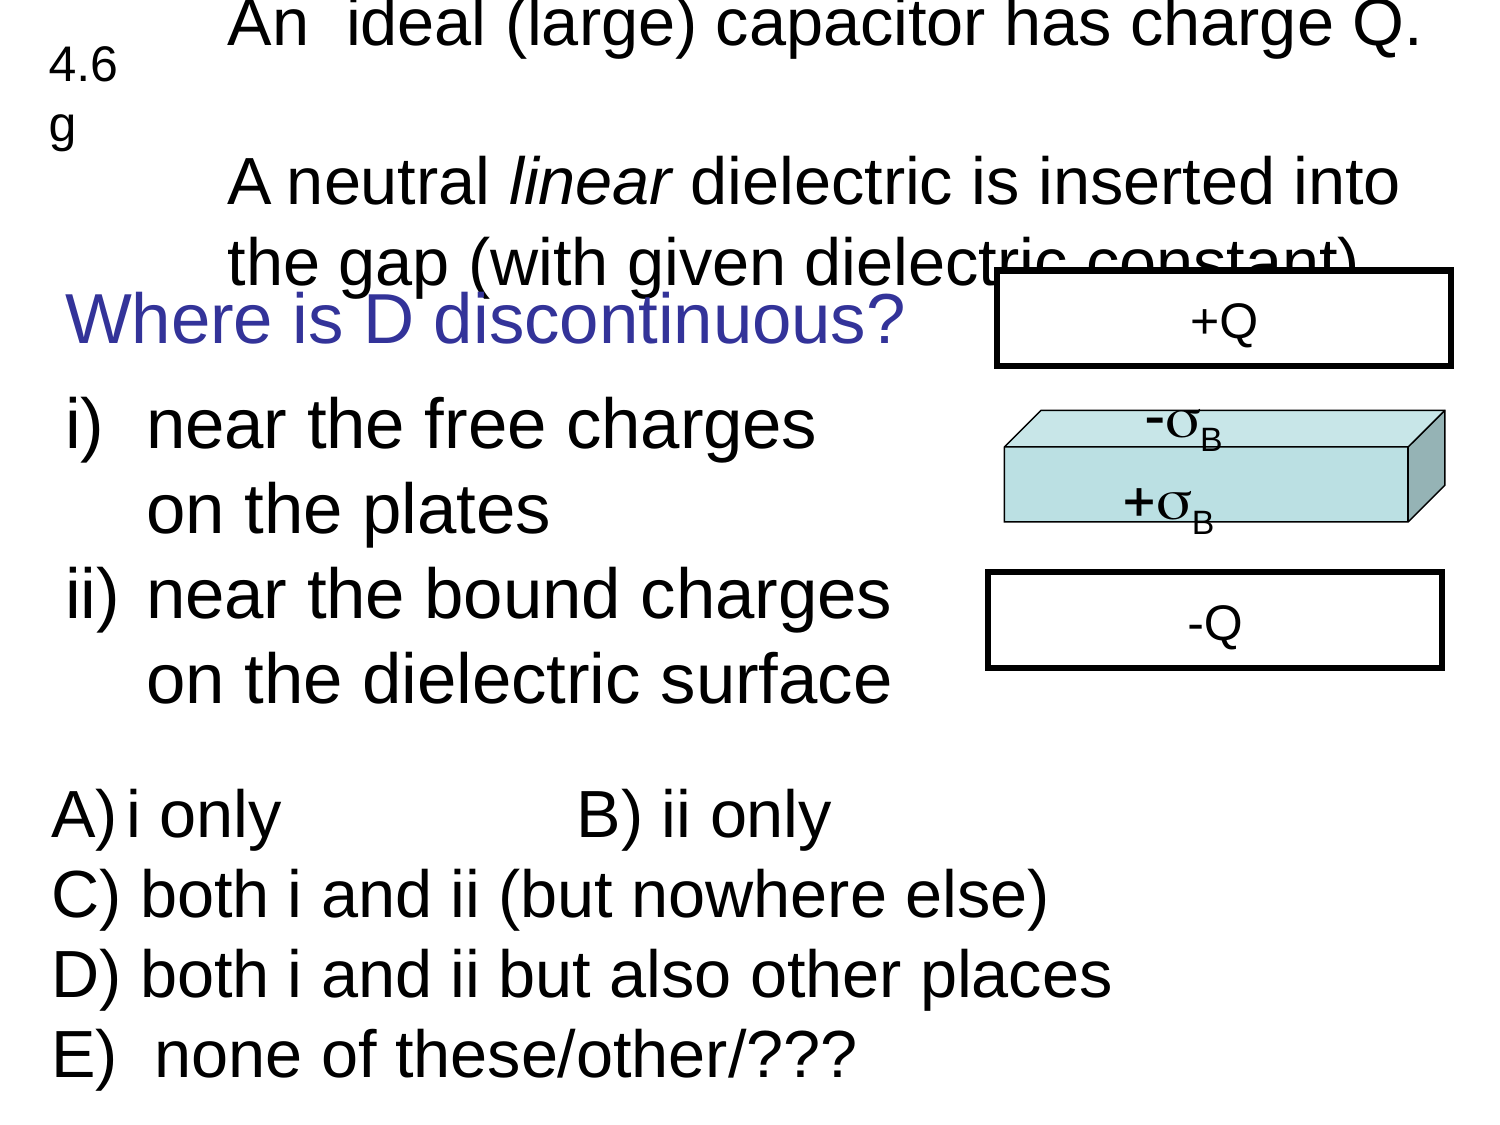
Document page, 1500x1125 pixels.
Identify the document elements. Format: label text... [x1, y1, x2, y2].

text_box B [1131, 371, 1238, 467]
text_box i only B) ii only C) both i and ii (but nowhere else) D) both i and ii but also other places E) none of these/other/??? [36, 763, 1439, 1099]
text_box Where is D discontinuous? near the free charges on the plates near the bound charges on the dielectric surface [50, 265, 997, 725]
text_box B [1107, 454, 1230, 549]
text_box [1004, 410, 1131, 522]
text_box +Q [997, 270, 1452, 367]
text_box [1230, 410, 1445, 522]
text_box [337, 43, 1377, 84]
text_box -Q [997, 572, 1443, 668]
title An ideal (large) capacitor has charge Q. A neutral linear dielectric is inserted into the gap (with given dielectric constant) [213, 84, 1458, 273]
text_box 4.6g [33, 23, 139, 159]
